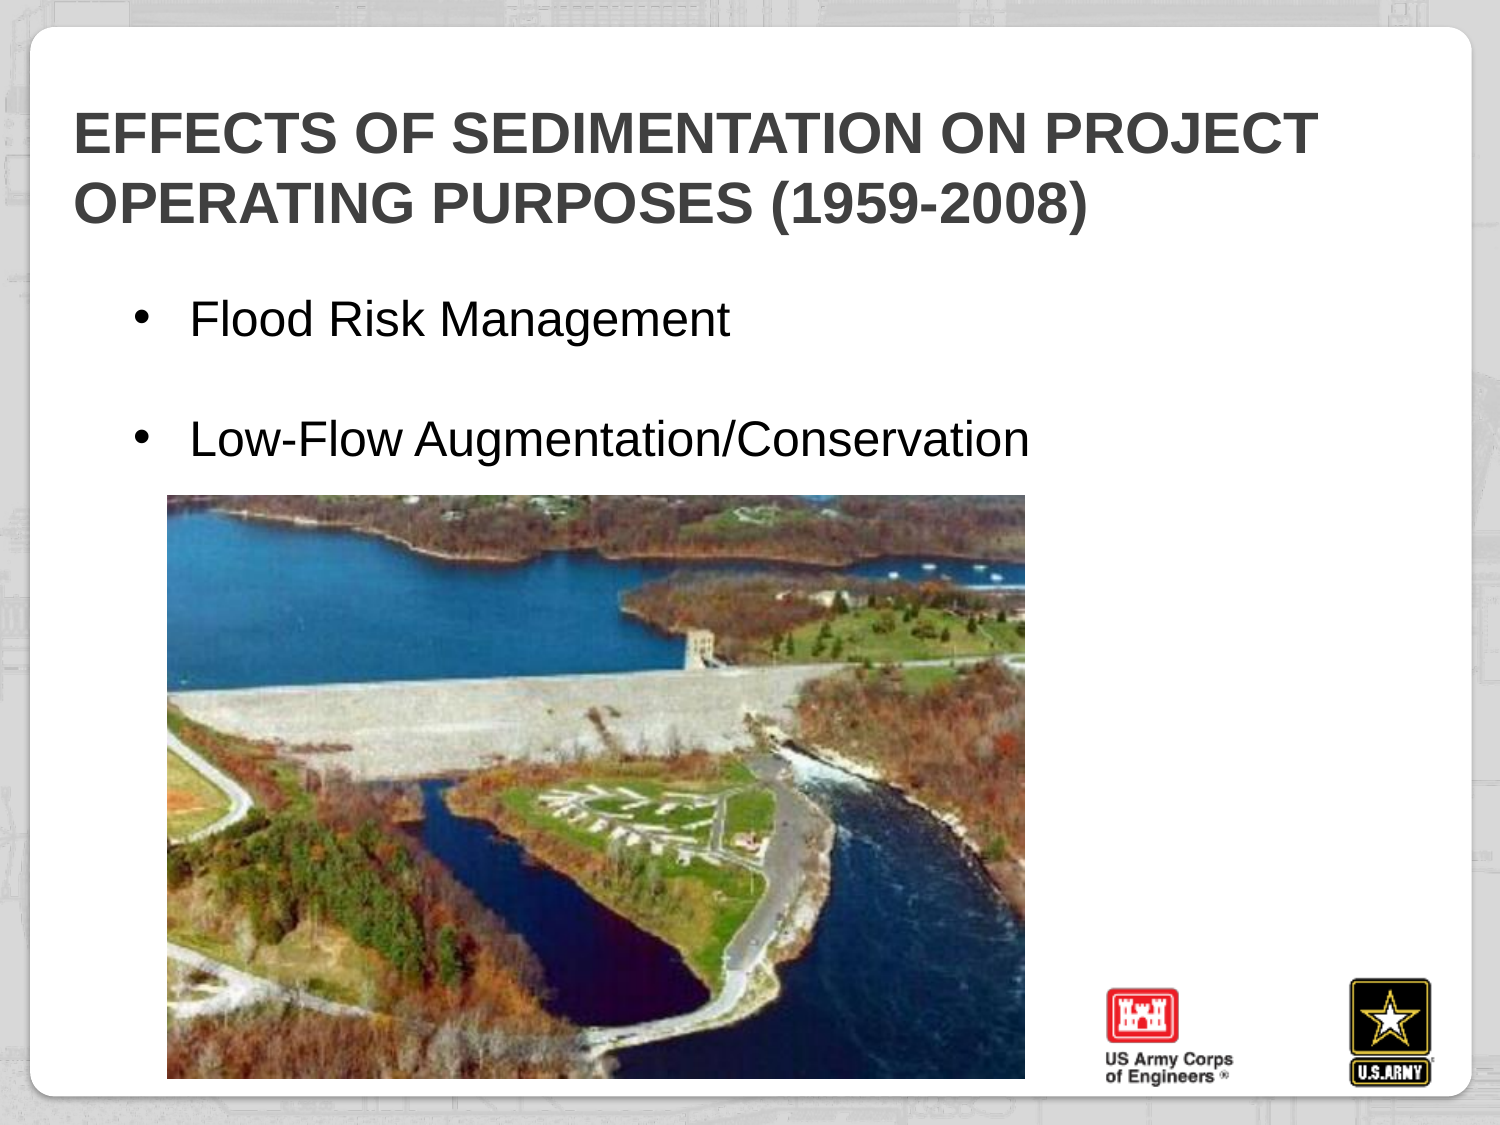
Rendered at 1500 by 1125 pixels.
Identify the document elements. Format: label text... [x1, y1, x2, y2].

title Effects of Sedimentation on project operating purposes (1959-2008) [58, 71, 1410, 260]
picture [0, 0, 1500, 1125]
text_box Flood Risk Management Low-Flow Augmentation/Conservation [118, 278, 1046, 474]
